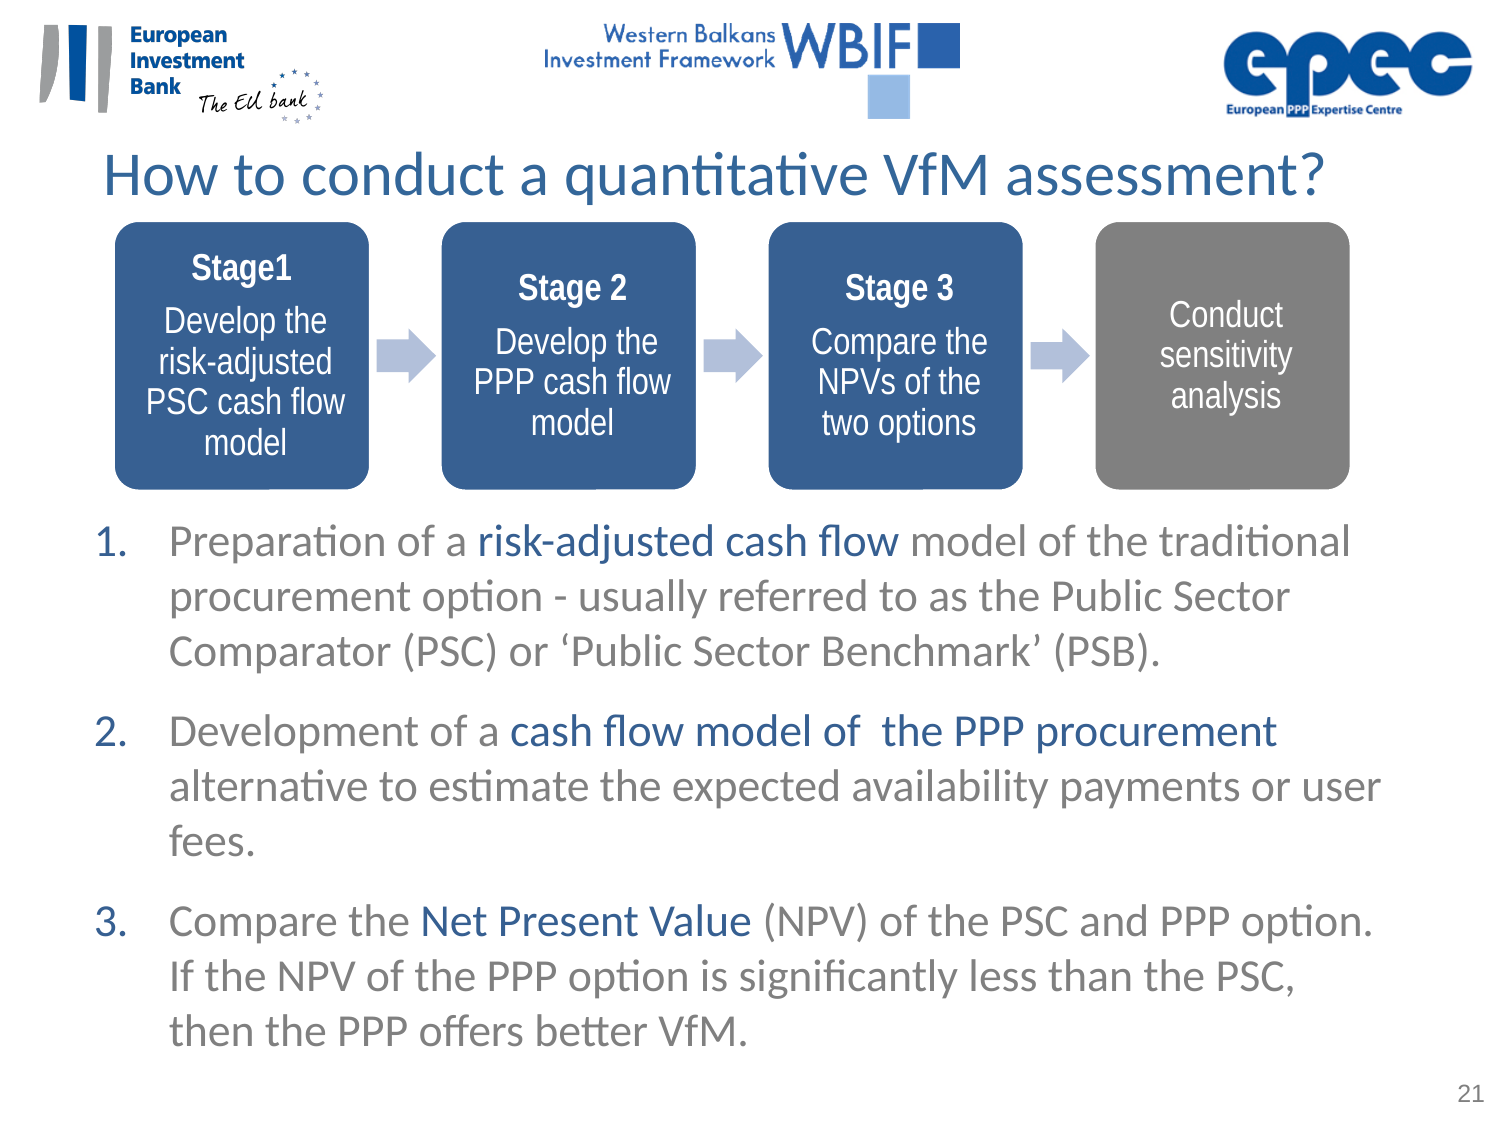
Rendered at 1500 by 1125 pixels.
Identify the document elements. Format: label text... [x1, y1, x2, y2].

text_box How to conduct a quantitative VfM assessment? [88, 125, 1376, 244]
picture [1222, 30, 1476, 119]
picture [545, 23, 960, 119]
slide_number 21 [1149, 1070, 1500, 1125]
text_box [111, 219, 1353, 492]
picture [13, 0, 349, 150]
list Preparation of a risk-adjusted cash flow model of the traditional procurement option - usually referred to as the Public Sector Comparator (PSC) or ‘Public Sector Benchmark’ (PSB). Development of a cash flow model of the PPP procurement alternative to estimate the expected availability payments or user fees. Compare the Net Present Value (NPV) of the PSC and PPP option. If the NPV of the PPP option is significantly less than the PSC, then the PPP offers better VfM. [78, 503, 1407, 1094]
